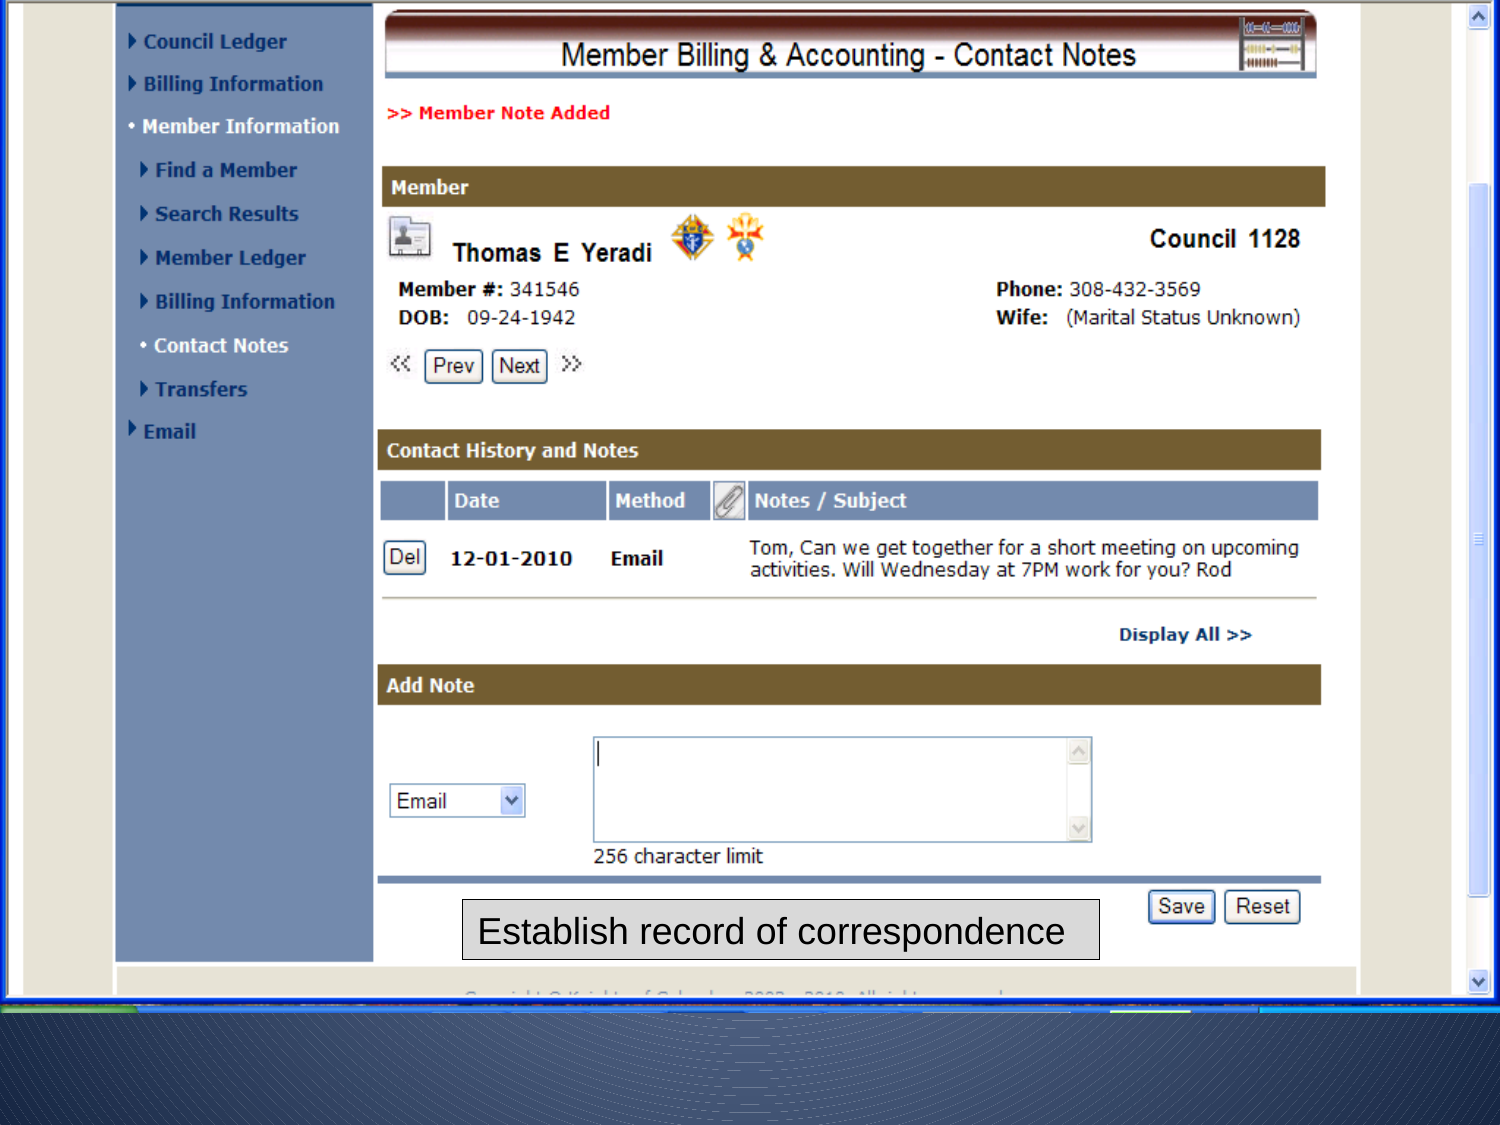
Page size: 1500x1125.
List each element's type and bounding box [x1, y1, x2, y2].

list [0, 0, 1500, 1013]
